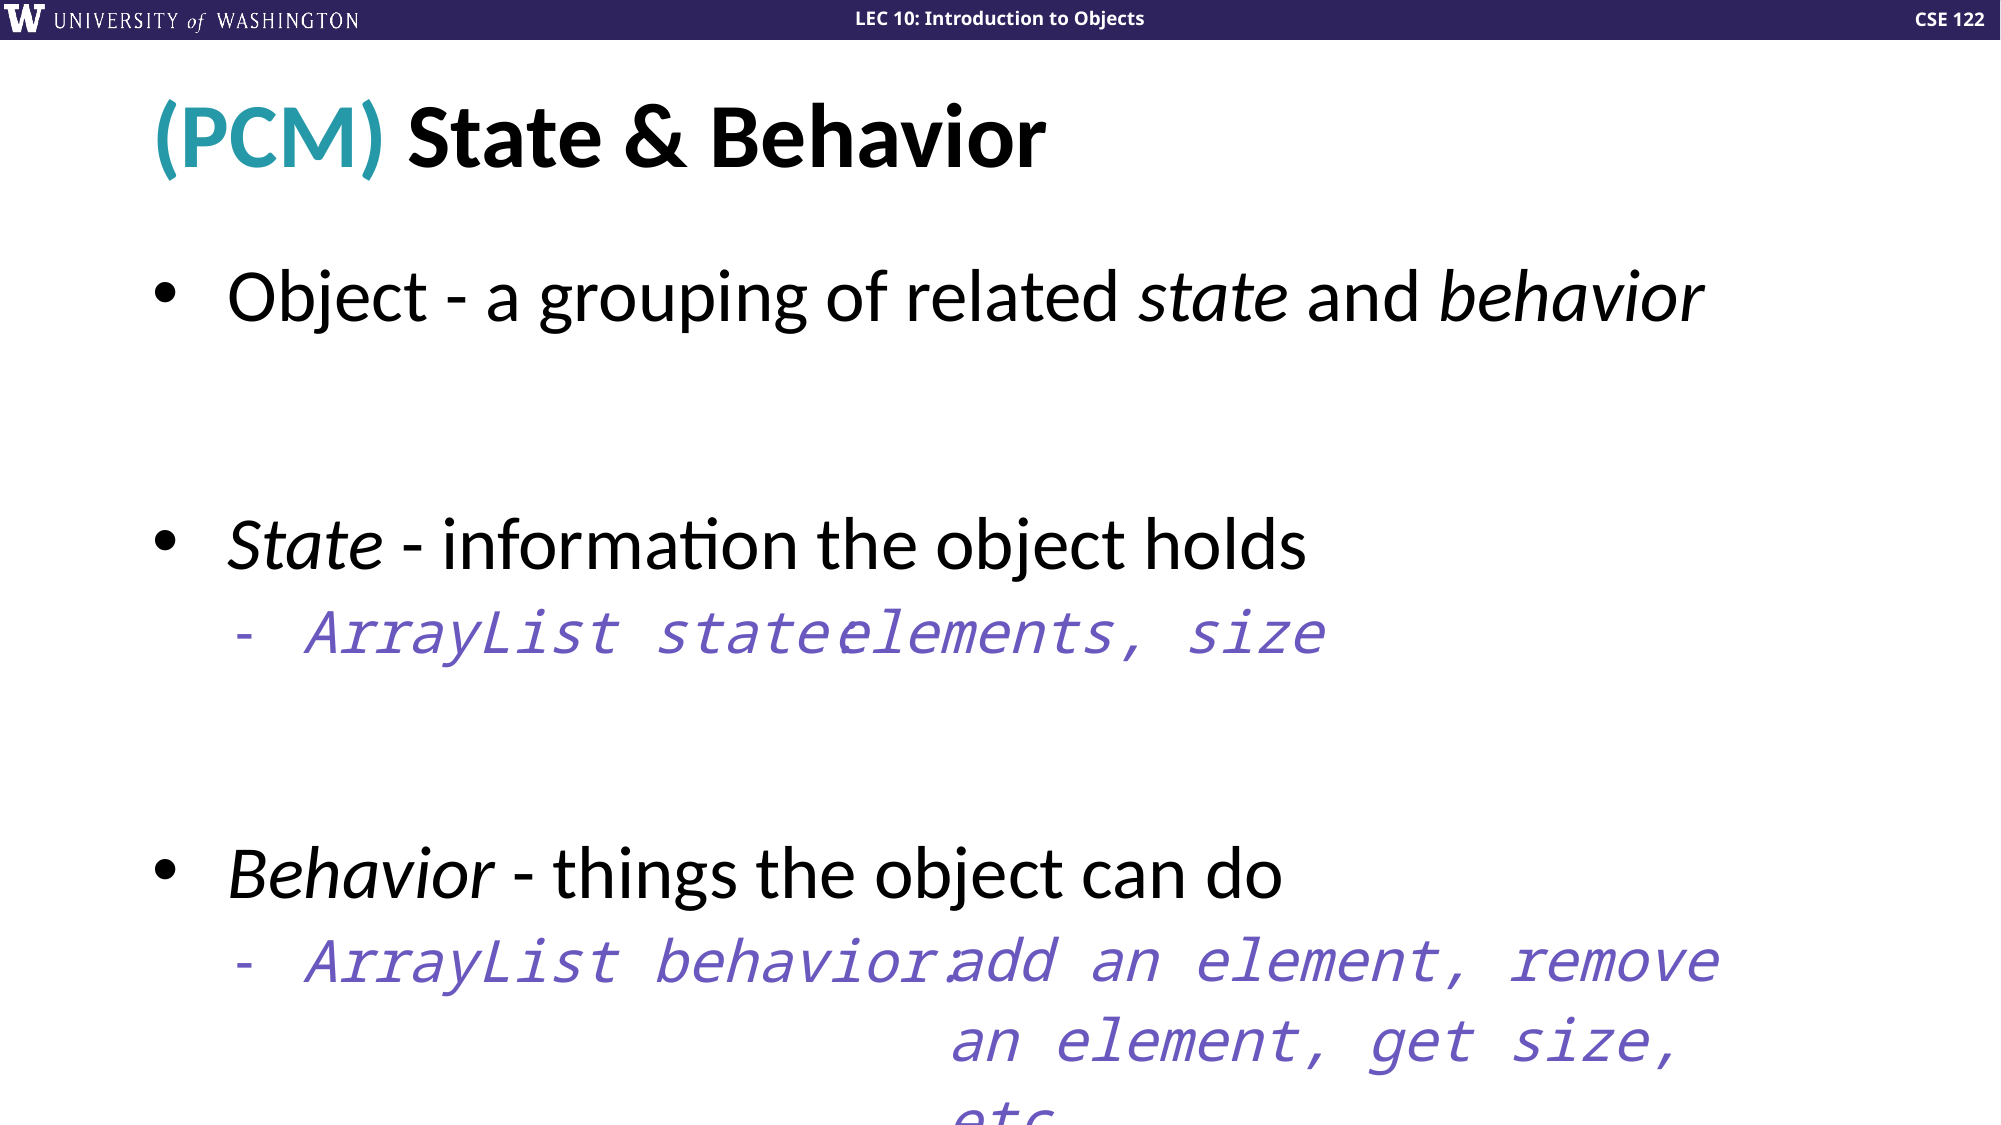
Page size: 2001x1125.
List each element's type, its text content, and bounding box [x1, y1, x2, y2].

text_box elements, size [818, 569, 1710, 680]
title (PCM) State & Behavior [137, 74, 1863, 200]
text_box add an element, remove an element, get size, etc [932, 897, 1824, 1125]
picture [4, 4, 358, 33]
list Object - a grouping of related state and behavior State - information the object holds ArrayList state: Behavior - things the object can do ArrayList behavior: [137, 224, 1863, 1014]
